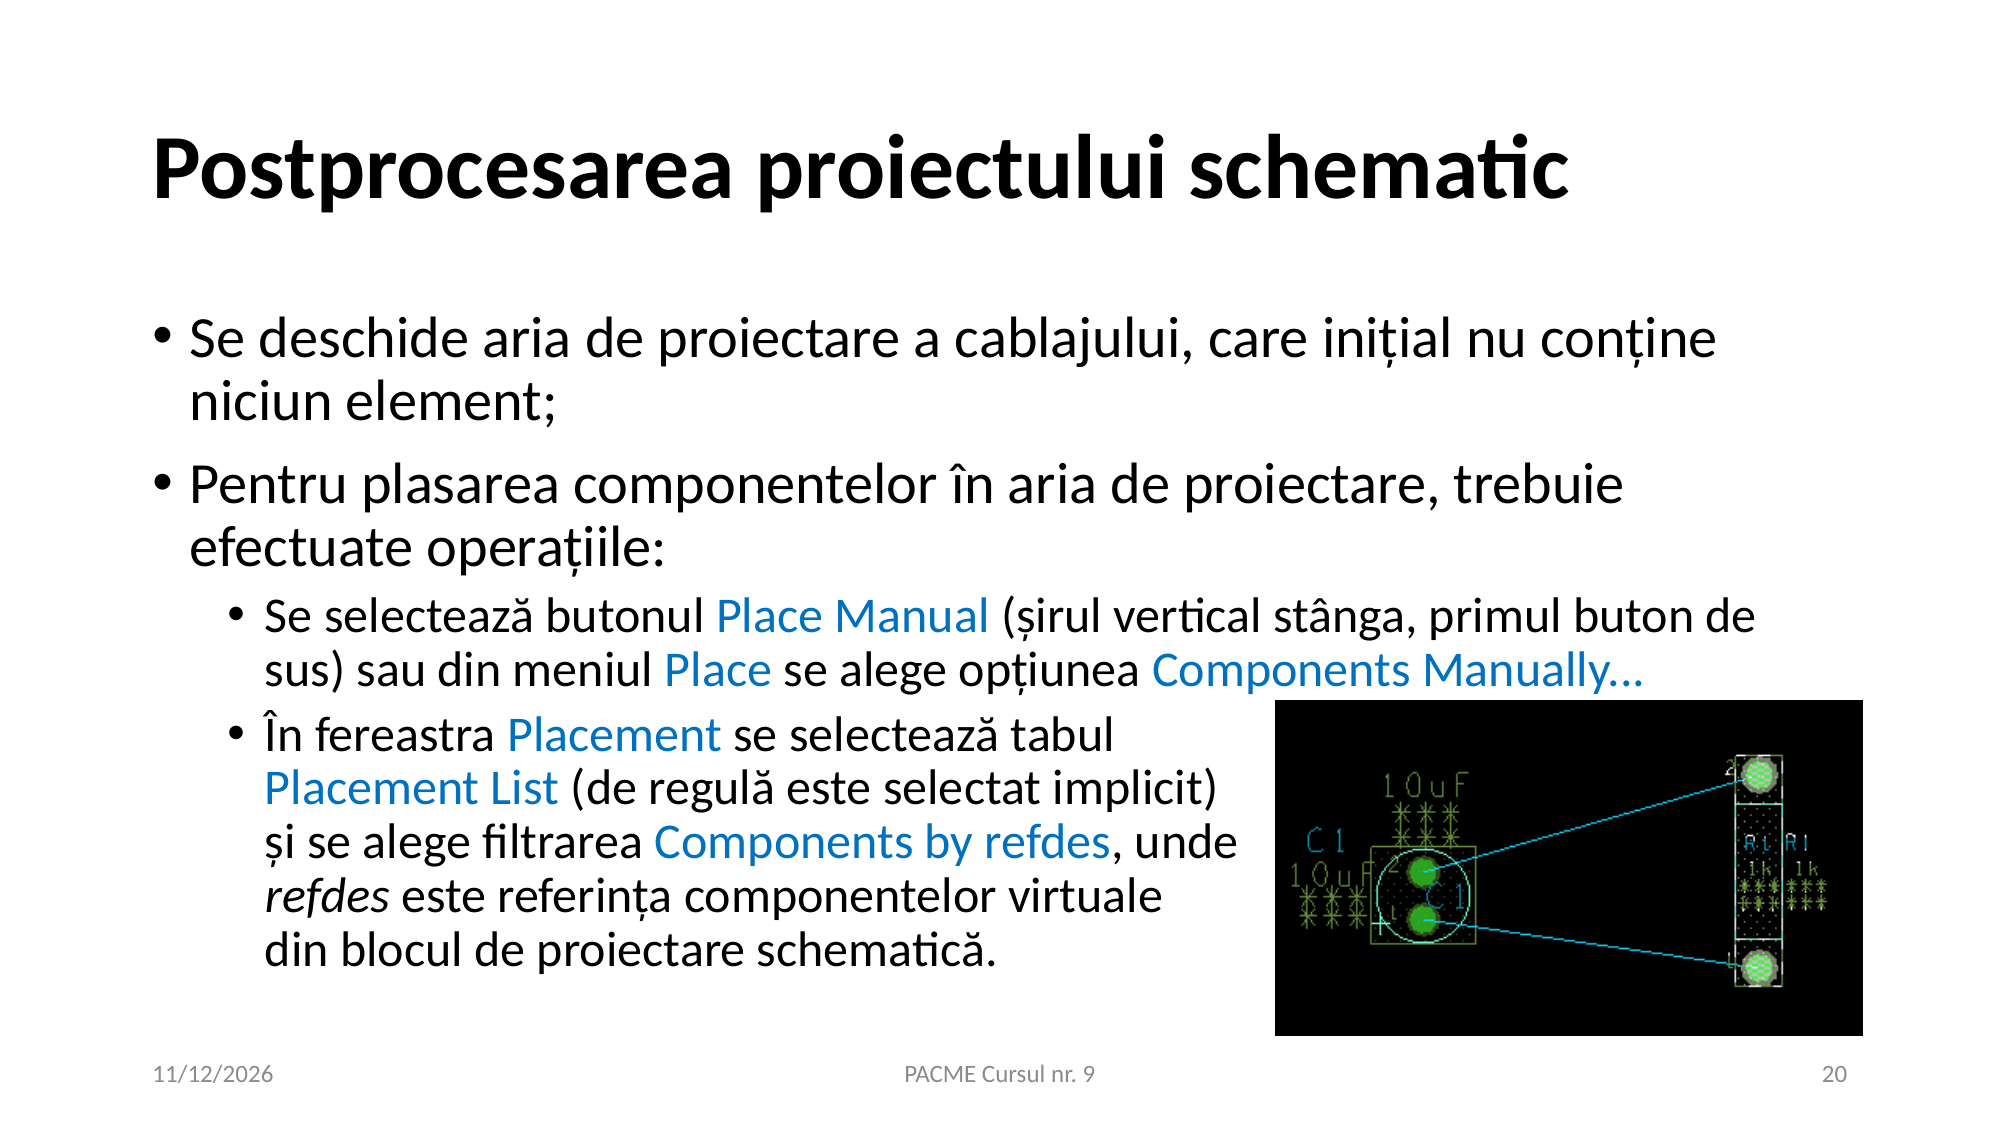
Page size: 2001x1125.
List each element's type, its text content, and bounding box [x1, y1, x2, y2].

list Se deschide aria de proiectare a cablajului, care inițial nu conține niciun element; Pentru plasarea componentelor în aria de proiectare, trebuie efectuate operațiile: Se selectează butonul Place Manual (șirul vertical stânga, primul buton de sus) sau din meniul Place se alege opțiunea Components Manually... În fereastra Placement se selectează tabul Placement List (de regulă este selectat implicit) și se alege filtrarea Components by refdes, unde refdes este referința componentelor virtuale din blocul de proiectare schematică. [137, 299, 1863, 1014]
footer PACME Cursul nr. 9 [662, 1042, 1338, 1103]
slide_number 20 [1412, 1042, 1863, 1103]
title Postprocesarea proiectului schematic [137, 59, 1863, 278]
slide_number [137, 1042, 588, 1103]
picture [1274, 700, 1863, 1036]
